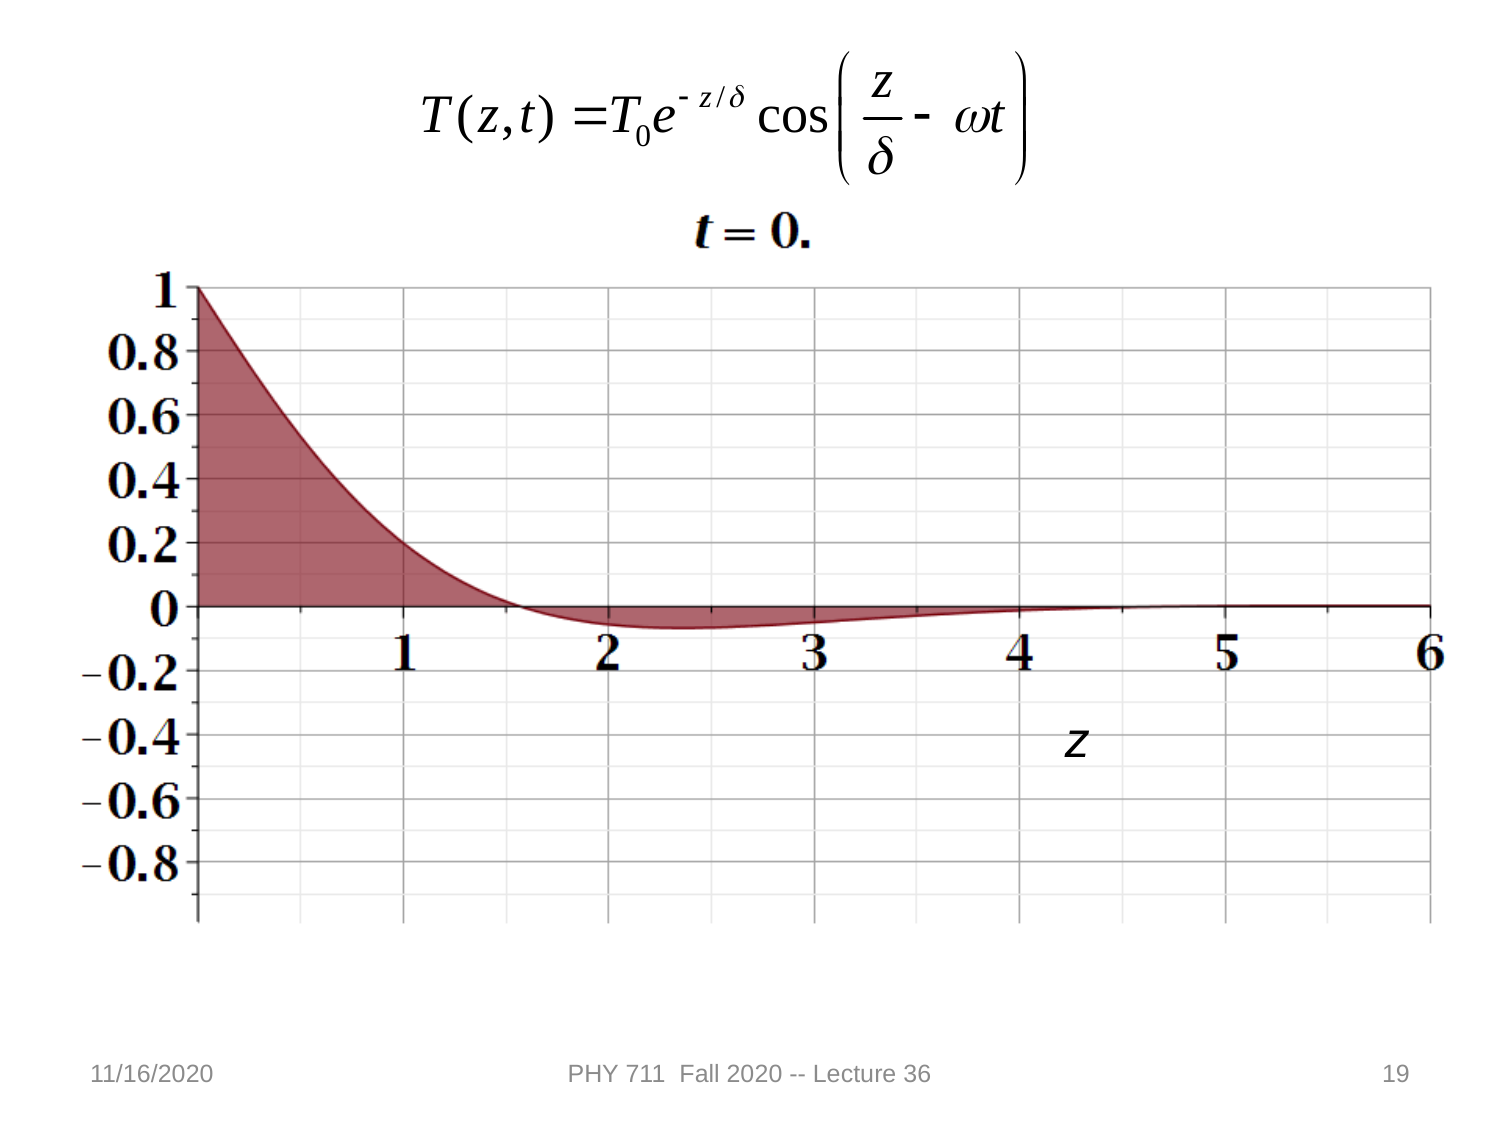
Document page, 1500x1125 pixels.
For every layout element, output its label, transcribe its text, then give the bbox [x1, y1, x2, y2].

picture [45, 191, 1455, 933]
footer PHY 711 Fall 2020 -- Lecture 36 [512, 1042, 988, 1103]
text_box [399, 44, 1039, 193]
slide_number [75, 1042, 425, 1103]
slide_number 19 [1074, 1042, 1425, 1103]
